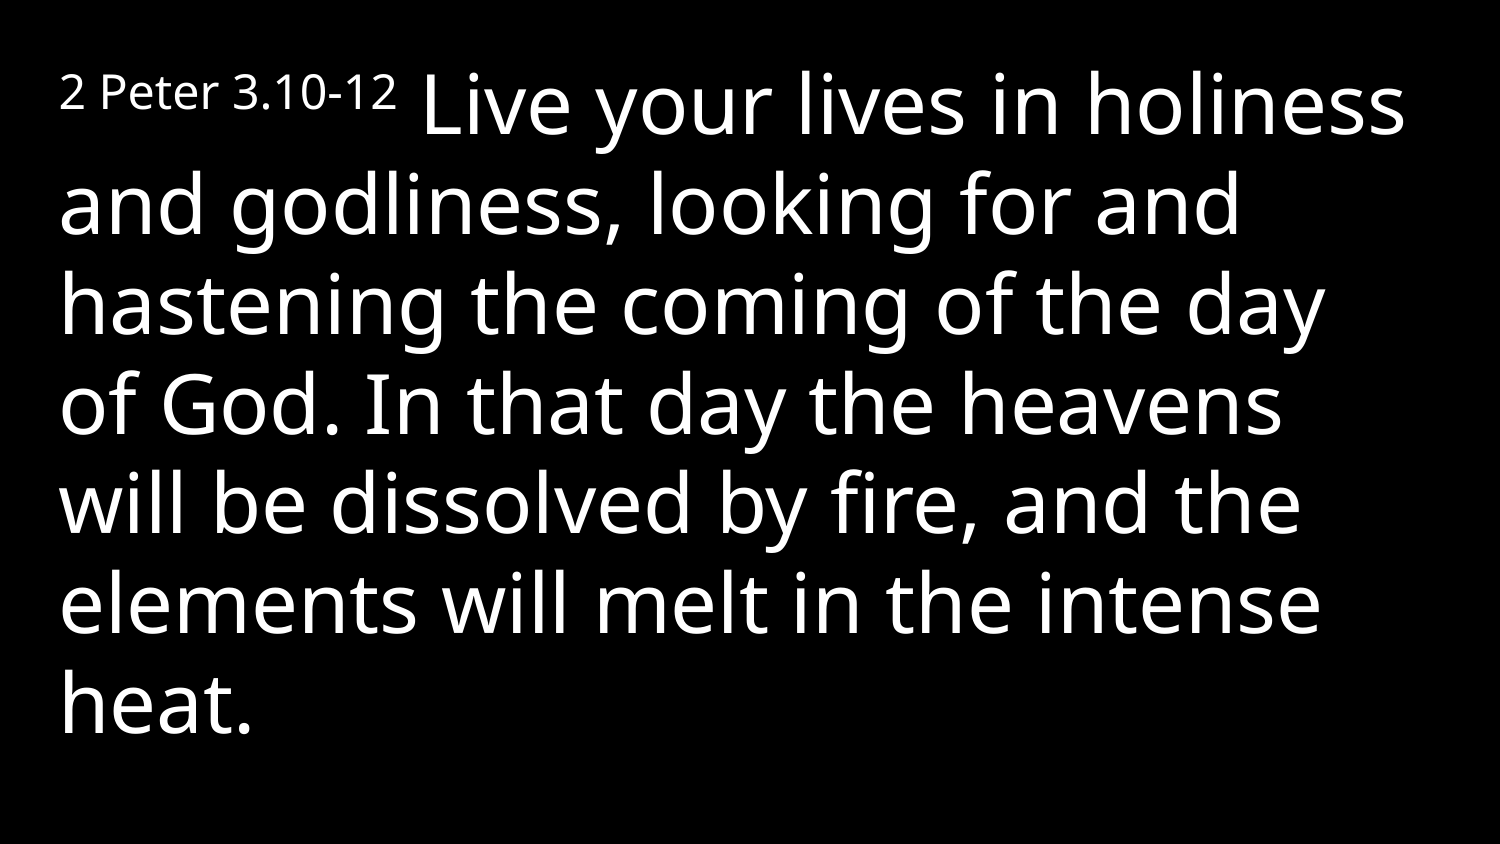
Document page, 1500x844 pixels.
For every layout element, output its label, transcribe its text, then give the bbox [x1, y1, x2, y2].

list 2 Peter 3.10-12 Live your lives in holiness and godliness, looking for and hastening the coming of the day of God. In that day the heavens will be dissolved by fire, and the elements will melt in the intense heat. [50, 46, 1425, 810]
